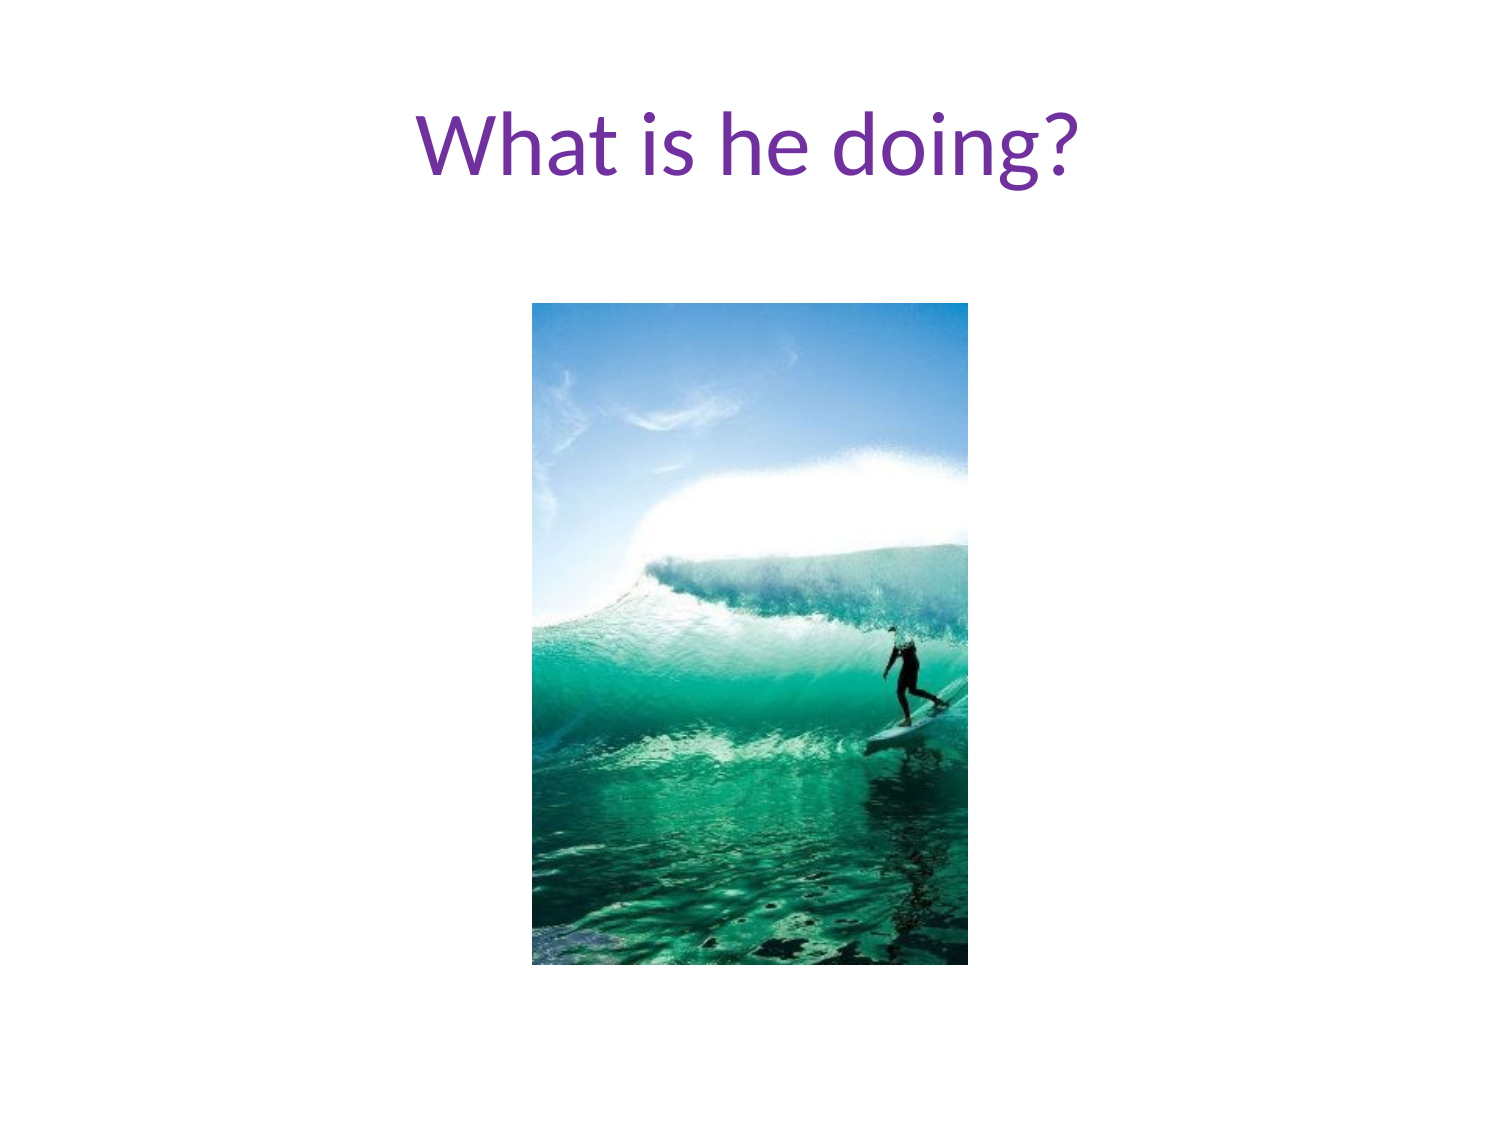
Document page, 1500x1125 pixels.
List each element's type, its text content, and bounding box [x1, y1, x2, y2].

title What is he doing? [75, 45, 1425, 233]
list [531, 302, 969, 965]
